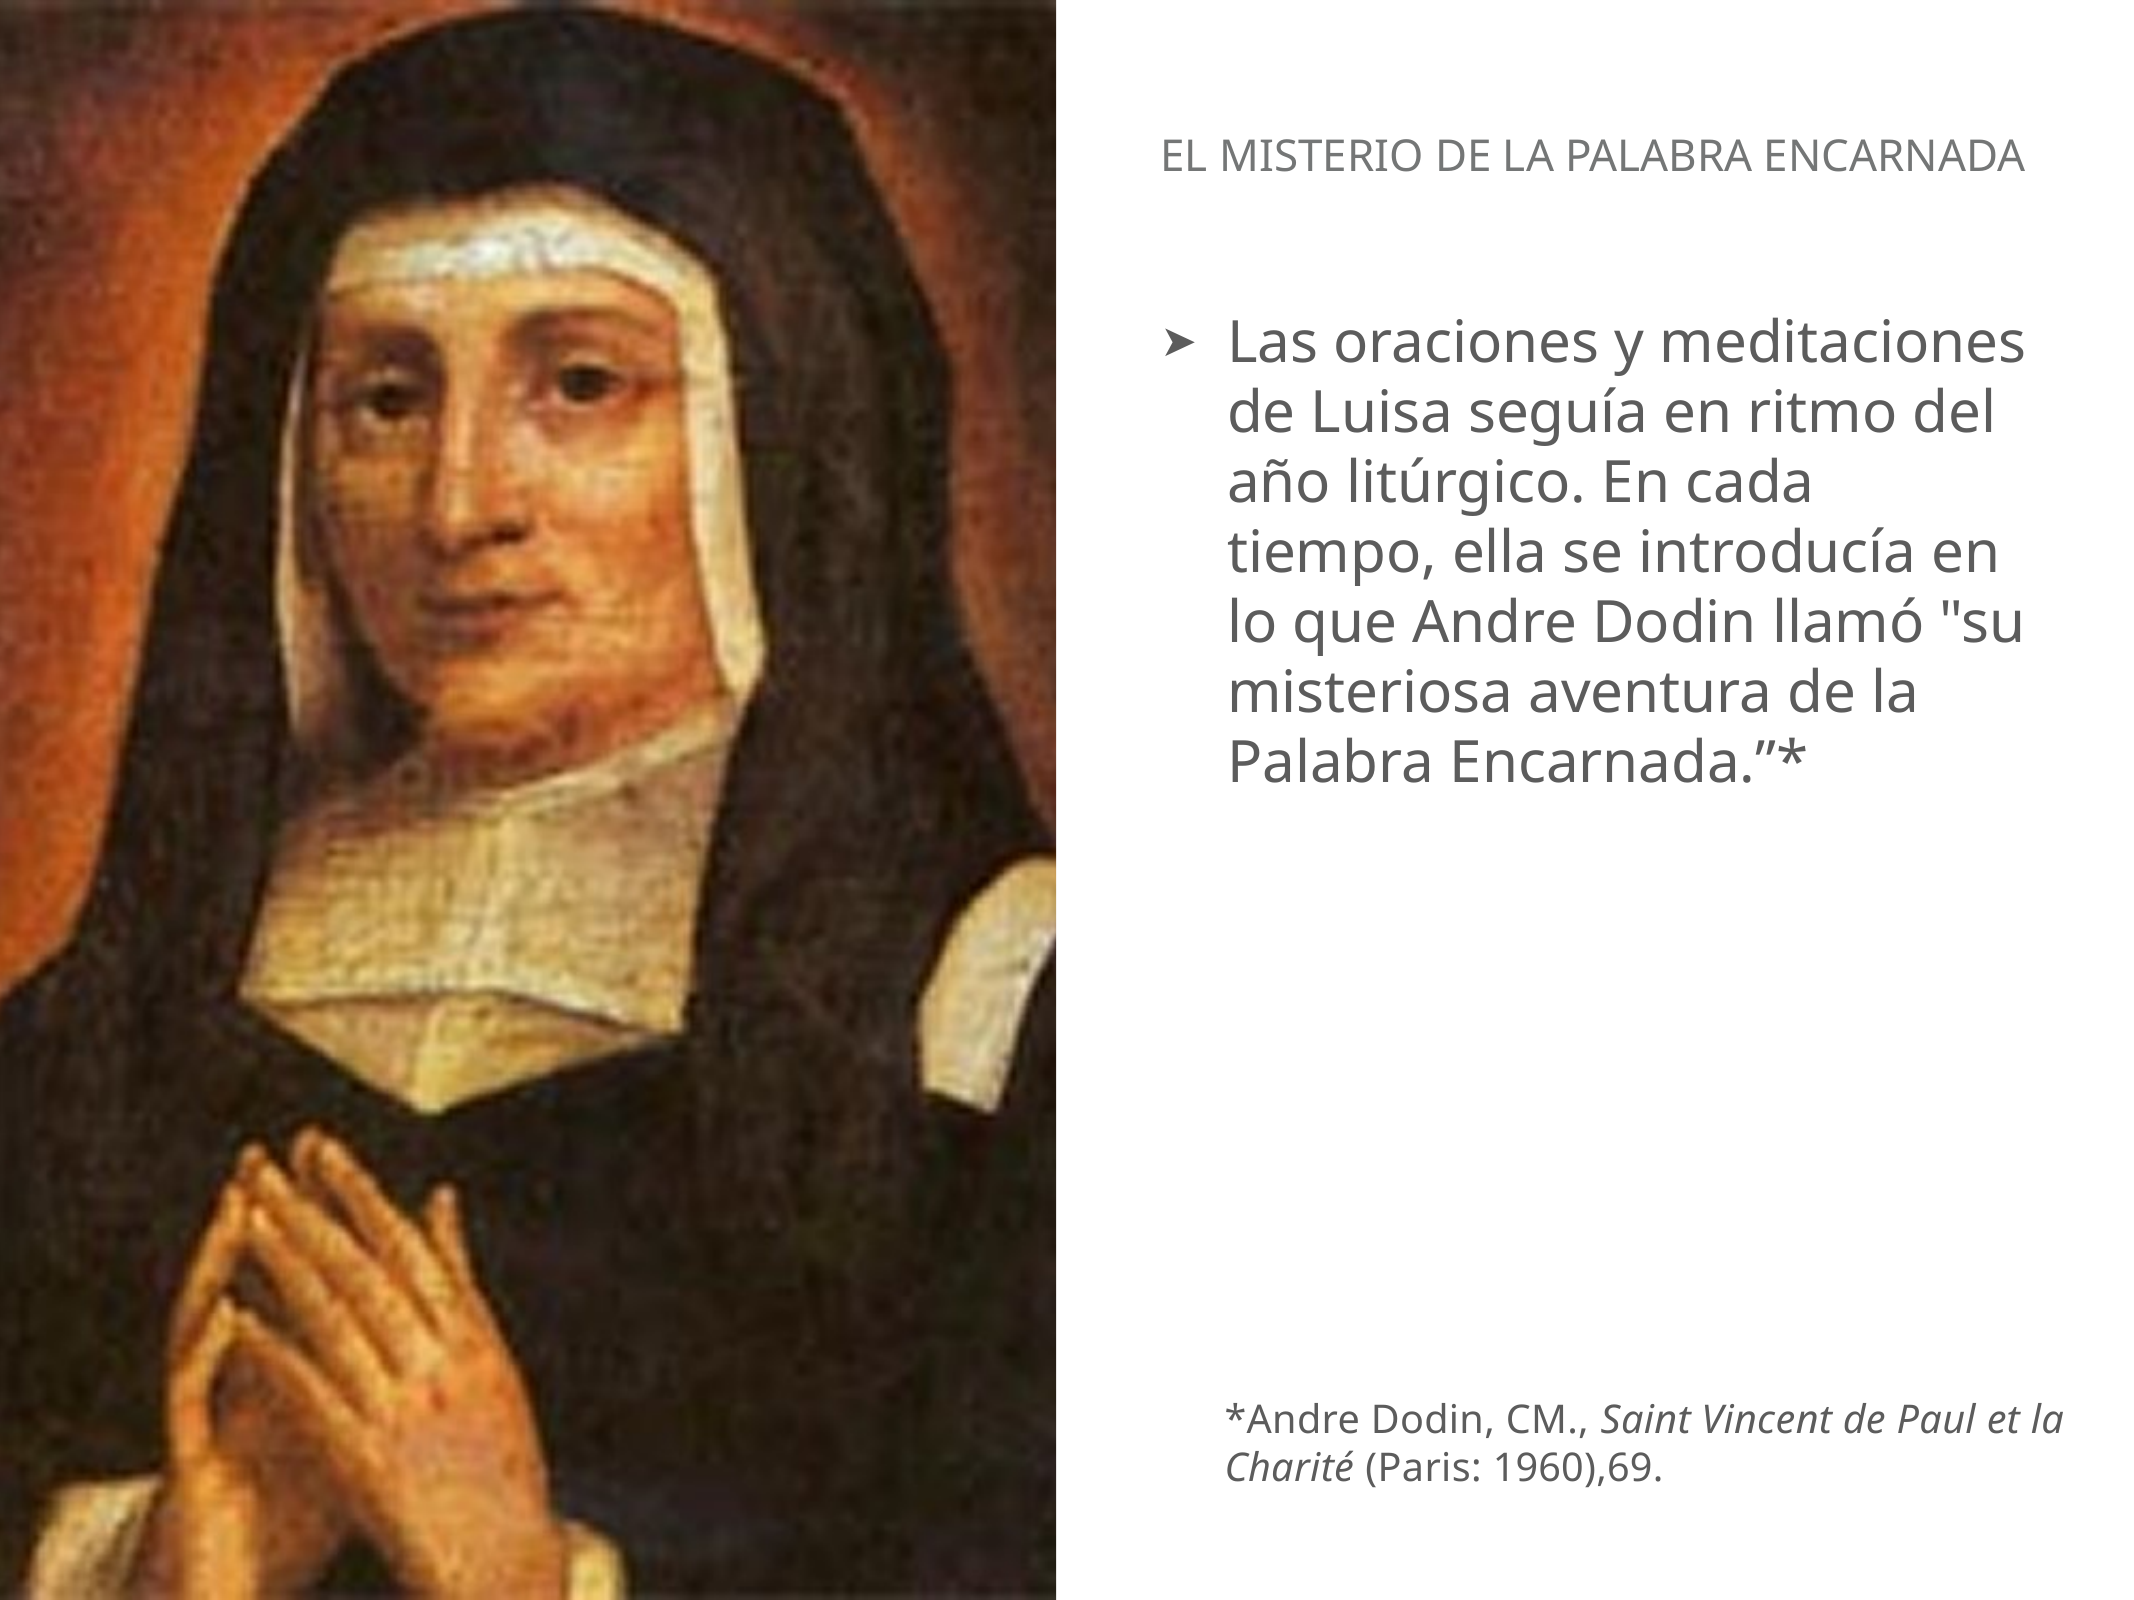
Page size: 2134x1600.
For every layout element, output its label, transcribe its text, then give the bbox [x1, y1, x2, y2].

title EL MISTERIO DE LA PALABRA ENCARNADA [1151, 118, 2038, 238]
picture [0, 0, 1057, 1600]
list Las oraciones y meditaciones de Luisa seguía en ritmo del año litúrgico. En cada tiempo, ella se introducía en lo que Andre Dodin llamó "su misteriosa aventura de la Palabra Encarnada.”* [1151, 295, 2038, 1482]
text_box *Andre Dodin, CM., Saint Vincent de Paul et la Charité (Paris: 1960),69. [1216, 1385, 2086, 1498]
